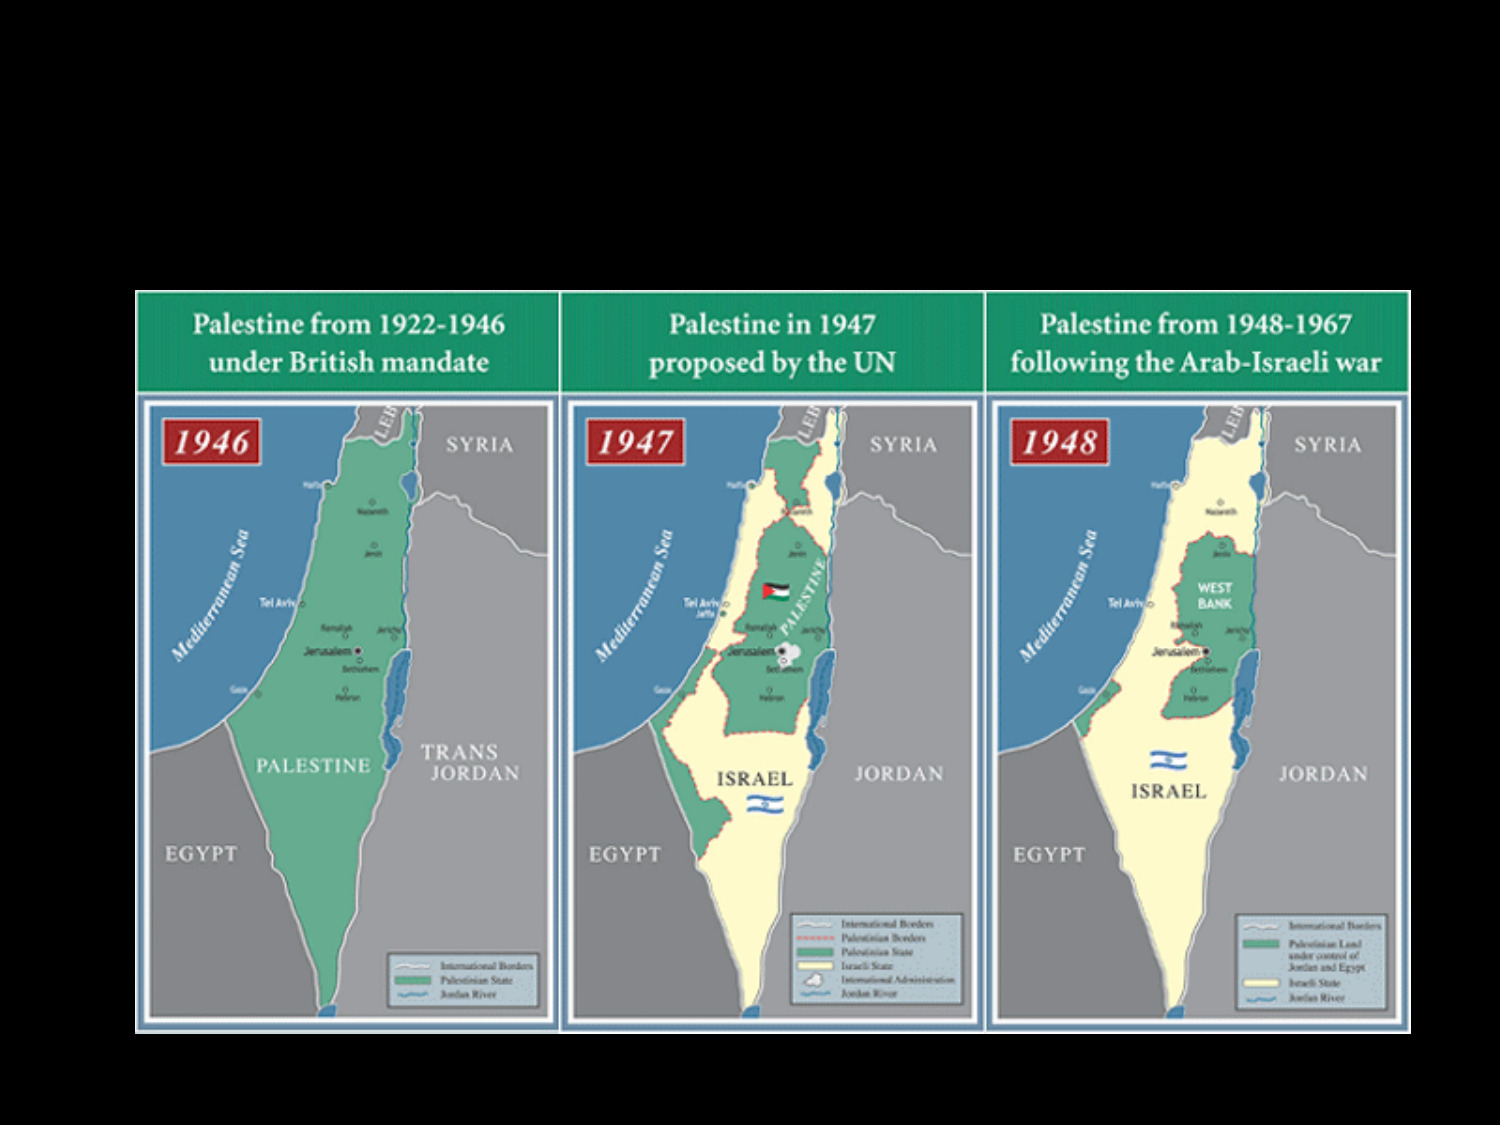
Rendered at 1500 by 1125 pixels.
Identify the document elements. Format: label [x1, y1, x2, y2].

picture [135, 290, 1411, 1034]
